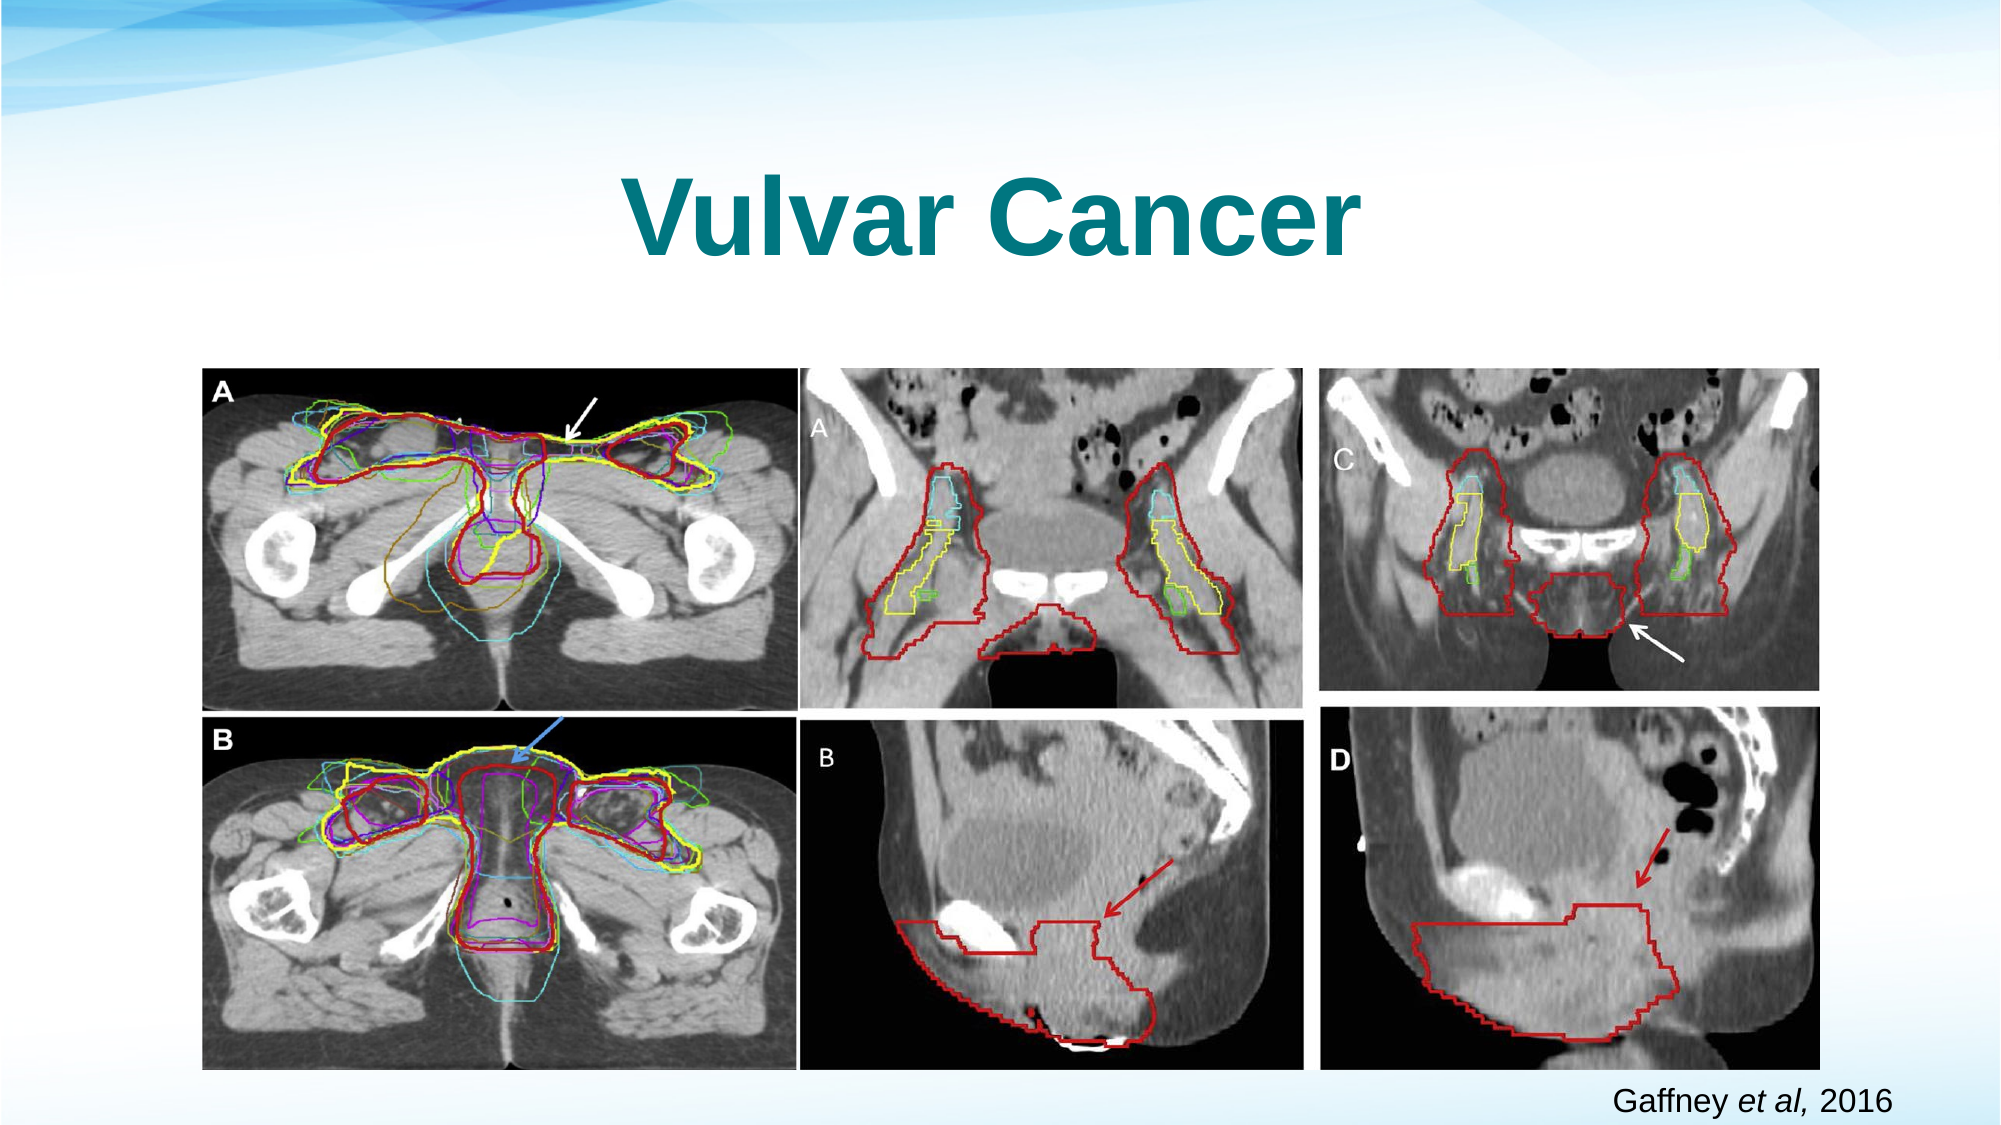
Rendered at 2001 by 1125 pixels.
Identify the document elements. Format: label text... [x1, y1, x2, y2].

picture [0, 0, 2001, 1125]
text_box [201, 368, 1821, 1070]
text_box Vulvar Cancer [159, 159, 1824, 296]
text_box Gaffney et al, 2016 [1561, 1068, 1945, 1125]
